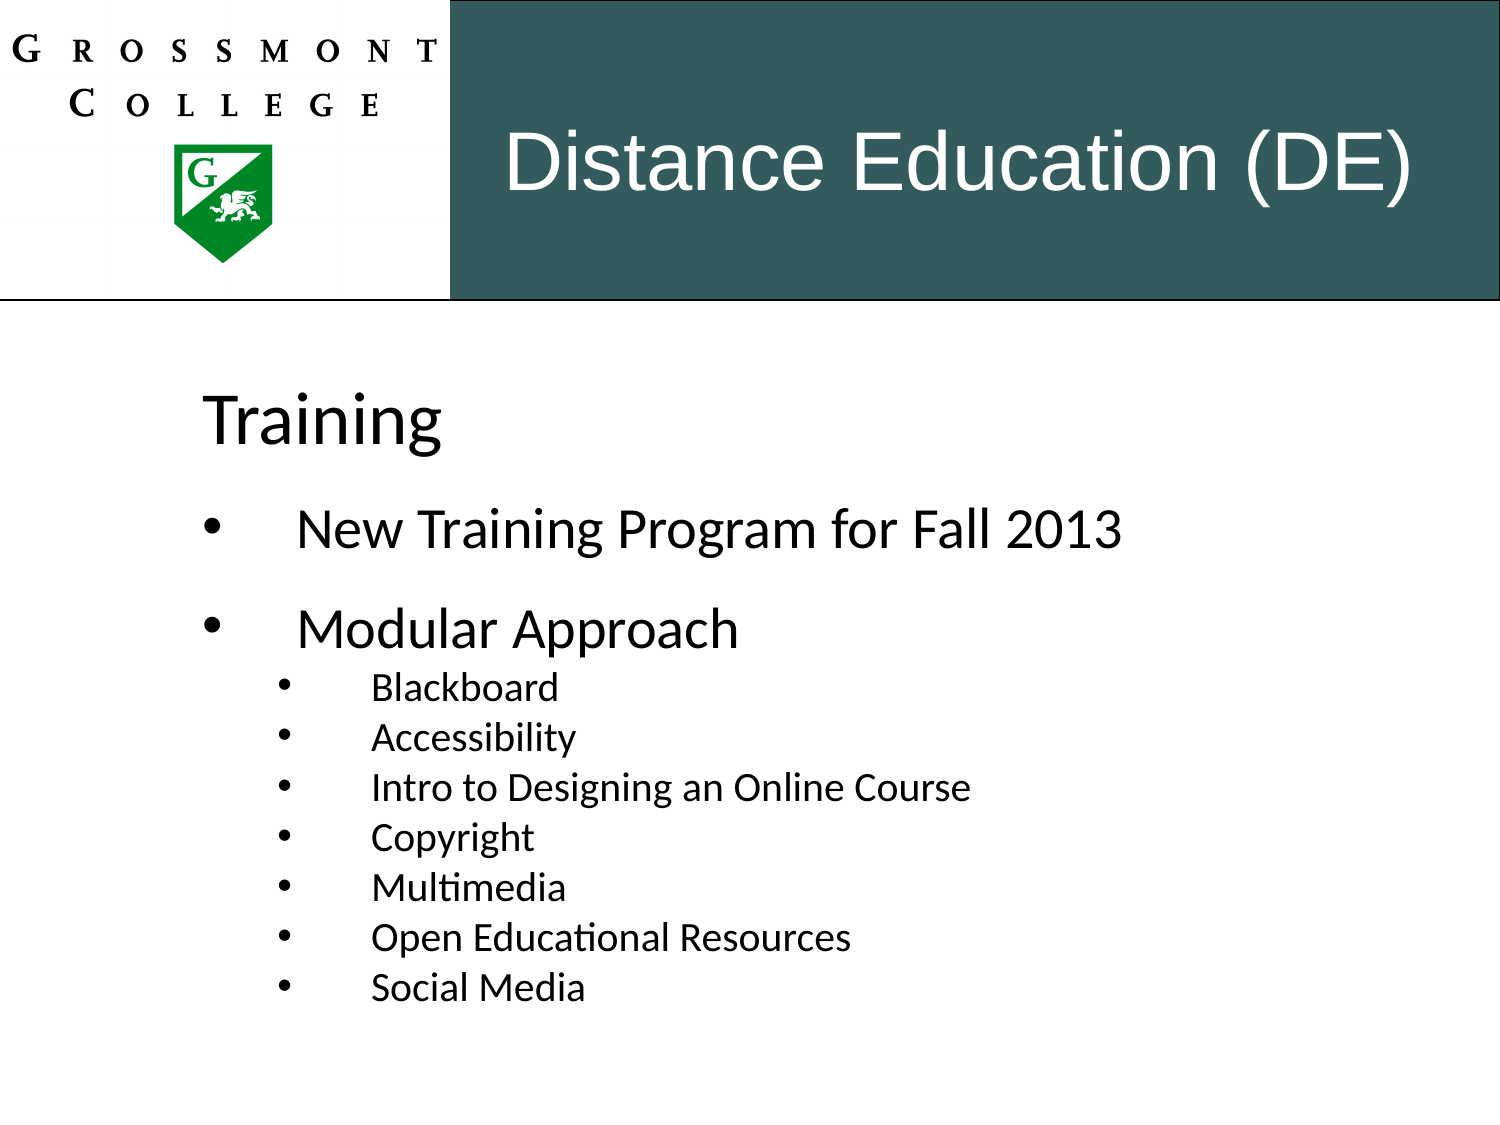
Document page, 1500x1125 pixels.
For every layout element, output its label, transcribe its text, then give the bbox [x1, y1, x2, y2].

text_box Distance Education (DE) [452, 0, 1500, 300]
picture [0, 0, 450, 299]
text_box Training New Training Program for Fall 2013 Modular Approach Blackboard Accessibility Intro to Designing an Online Course Copyright Multimedia Open Educational Resources Social Media [187, 362, 1350, 1018]
